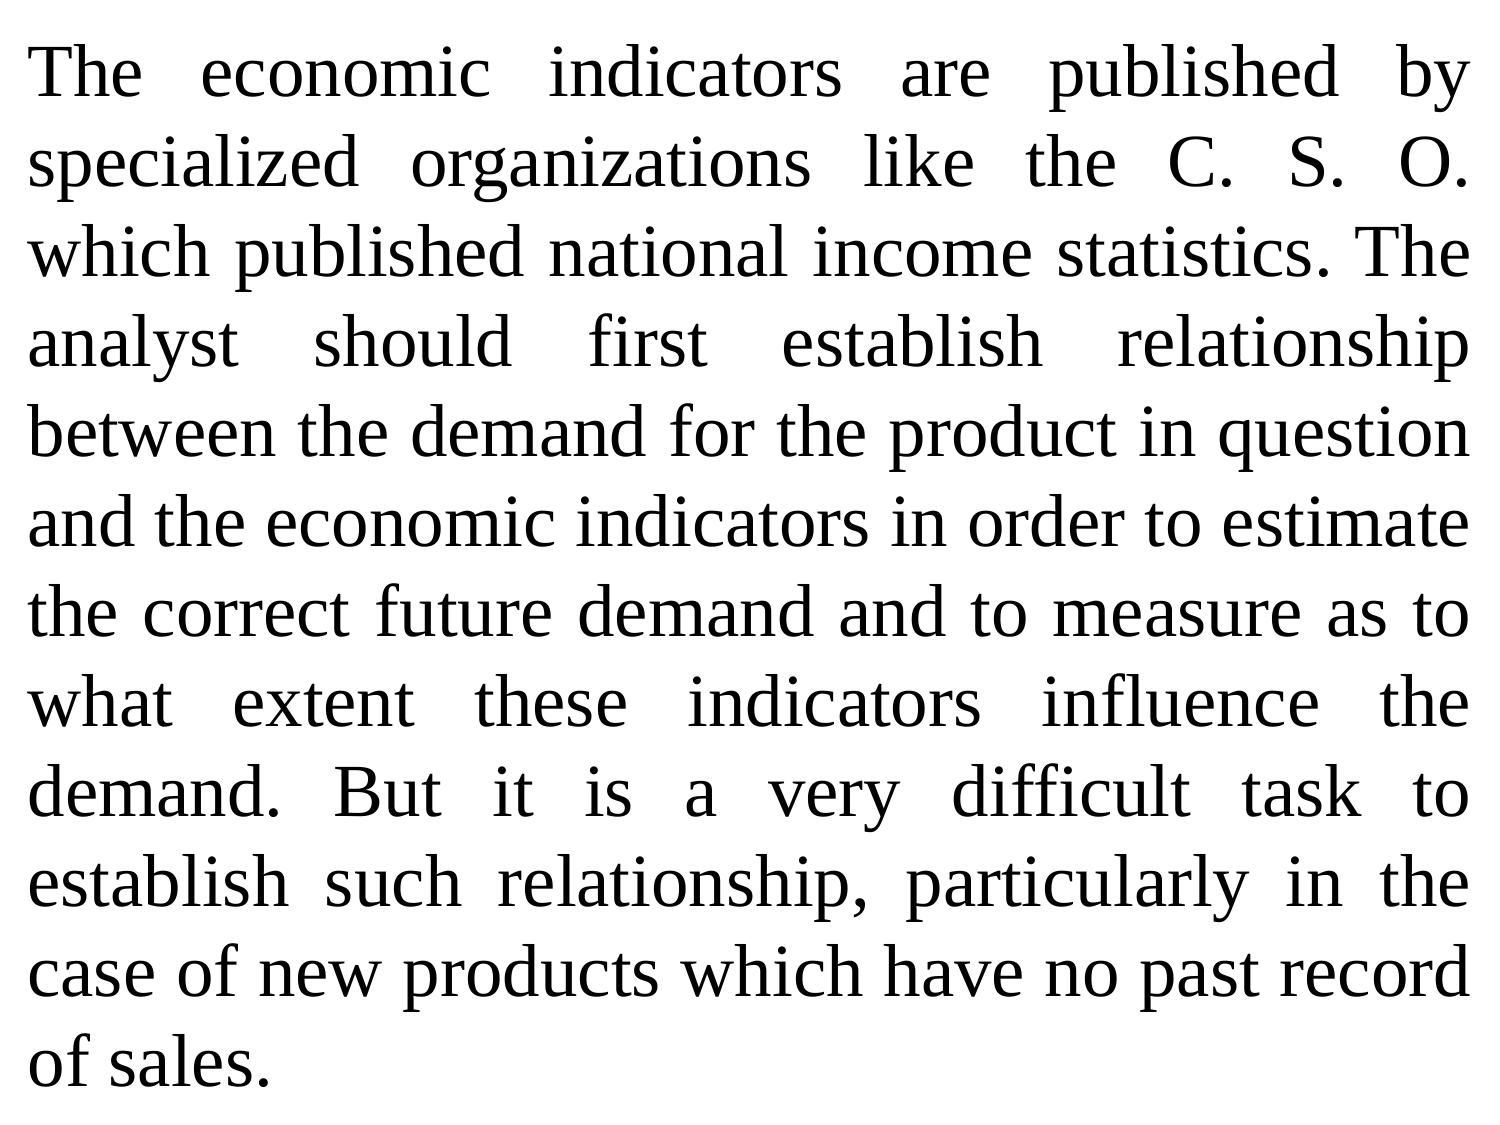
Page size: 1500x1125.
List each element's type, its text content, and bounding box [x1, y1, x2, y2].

text_box The economic indicators are published by specialized organizations like the C. S. O. which published national income statistics. The analyst should first establish relationship between the demand for the product in question and the economic indicators in order to estimate the correct future demand and to measure as to what extent these indicators influence the demand. But it is a very difficult task to establish such relationship, particularly in the case of new products which have no past record of sales. [12, 13, 1488, 1109]
